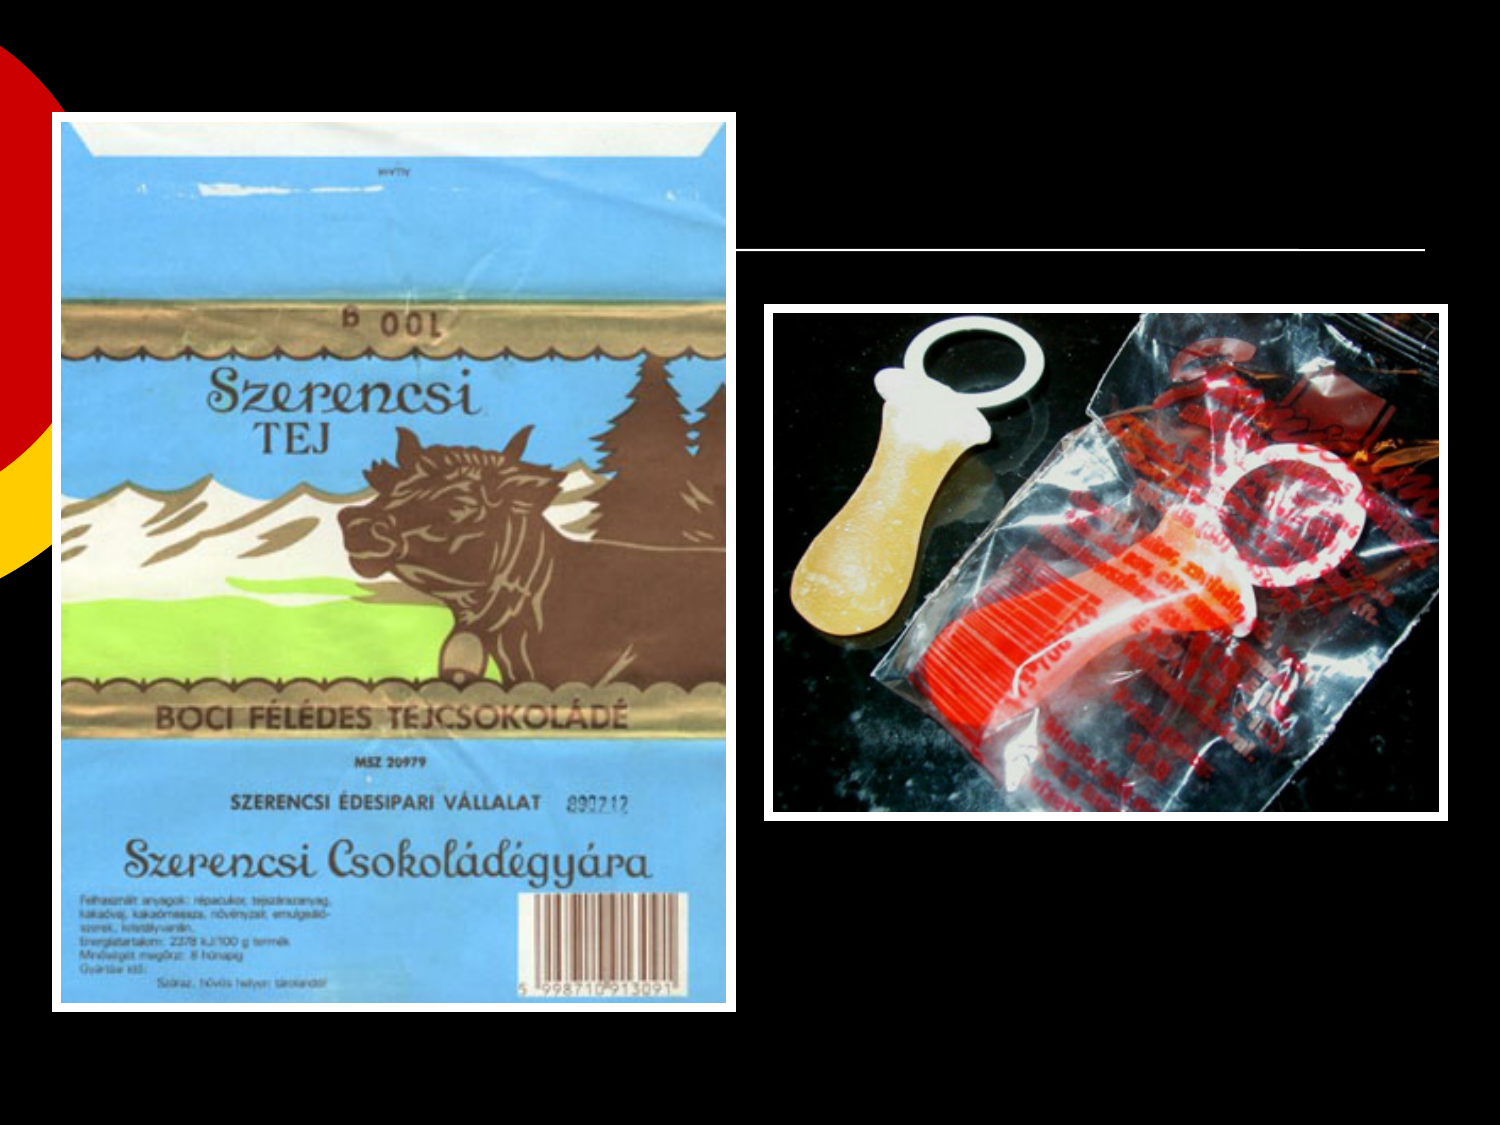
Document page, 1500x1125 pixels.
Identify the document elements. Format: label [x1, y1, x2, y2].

text_box [56, 117, 732, 1008]
text_box [768, 308, 1444, 817]
